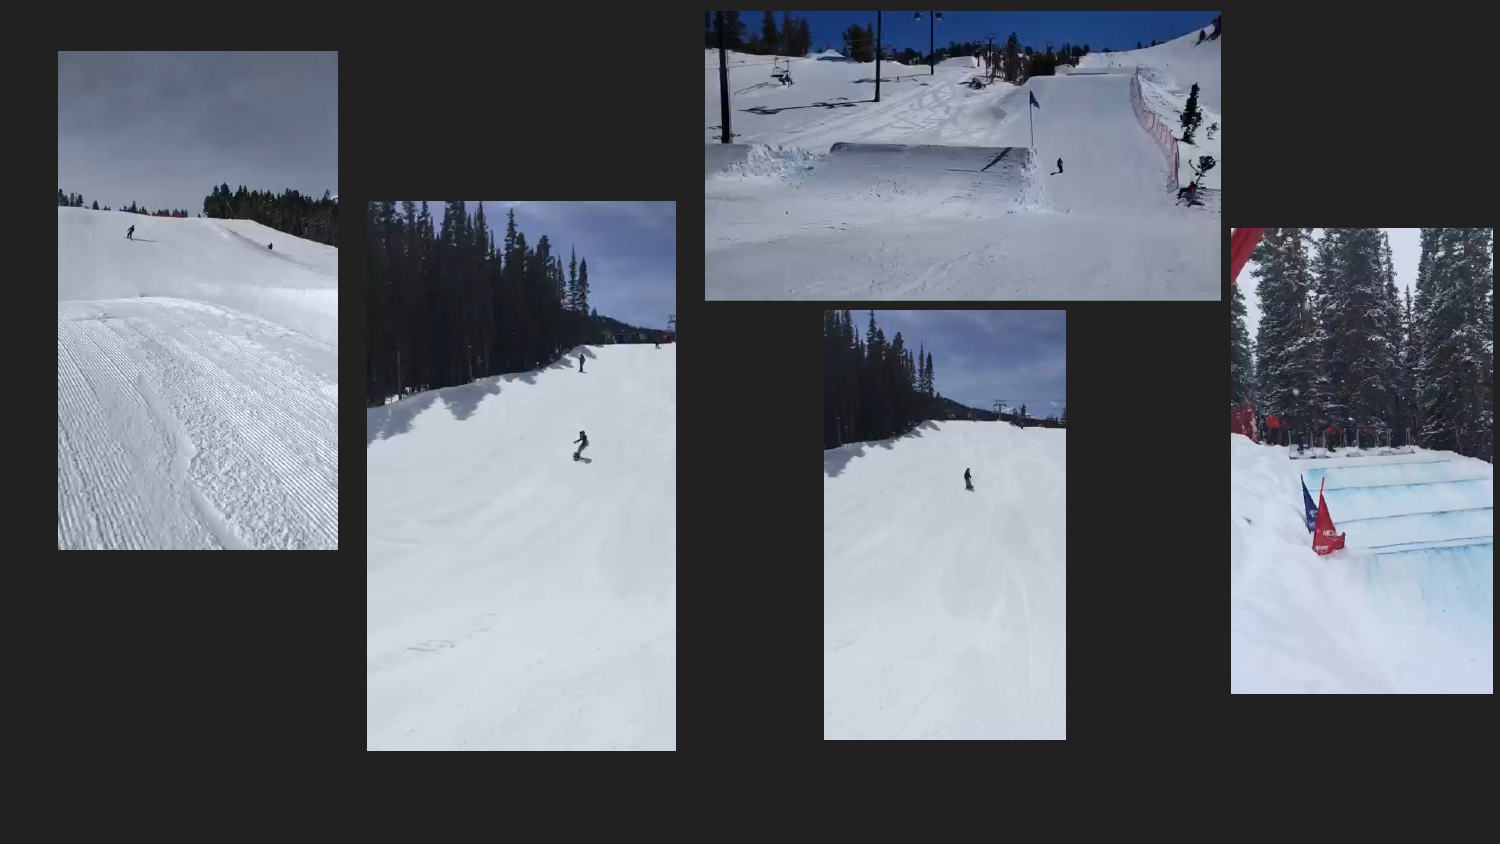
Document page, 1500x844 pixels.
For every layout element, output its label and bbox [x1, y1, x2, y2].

text_box [366, 200, 677, 752]
text_box [823, 309, 1067, 741]
text_box [704, 10, 1222, 302]
text_box [1230, 227, 1494, 695]
text_box [57, 50, 339, 551]
